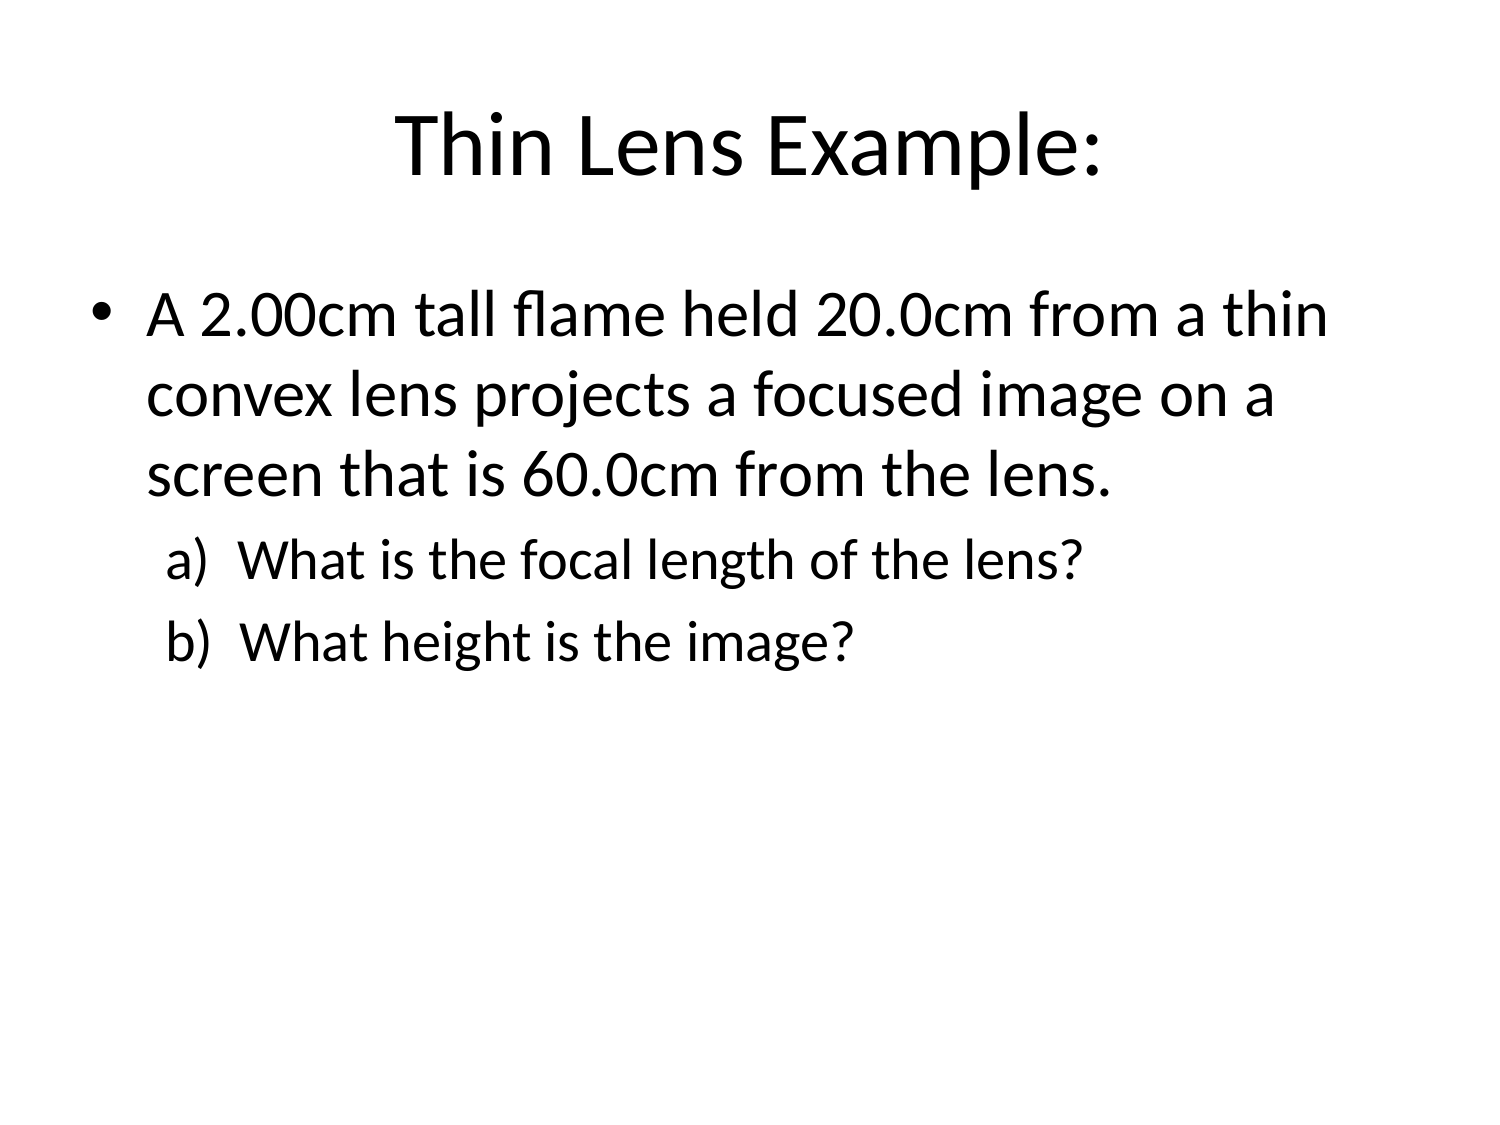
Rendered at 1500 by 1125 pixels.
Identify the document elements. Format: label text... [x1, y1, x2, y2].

list A 2.00cm tall flame held 20.0cm from a thin convex lens projects a focused image on a screen that is 60.0cm from the lens. a) What is the focal length of the lens? b) What height is the image? [75, 262, 1425, 1005]
title Thin Lens Example: [75, 45, 1425, 233]
